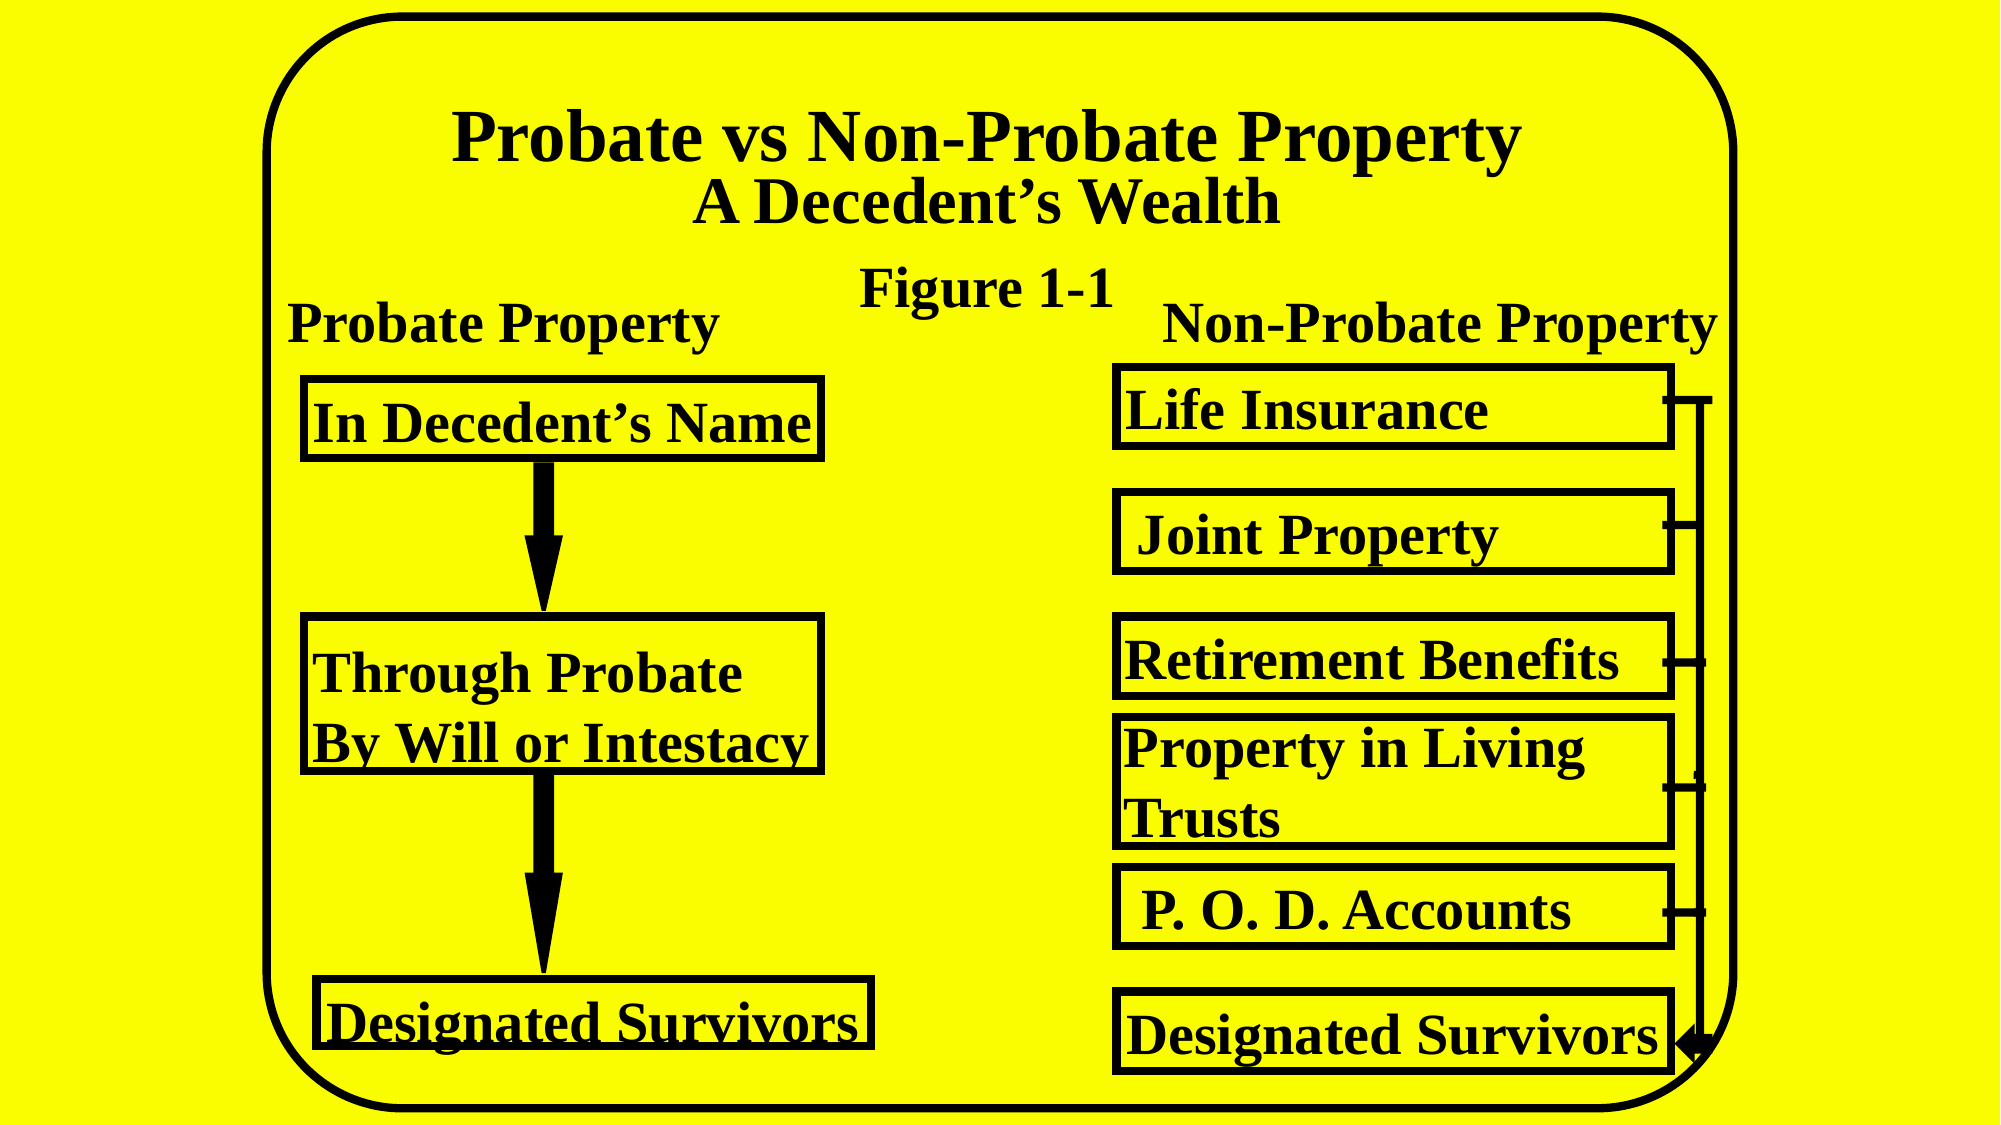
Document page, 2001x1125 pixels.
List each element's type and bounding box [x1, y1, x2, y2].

text_box [266, 16, 1734, 1109]
